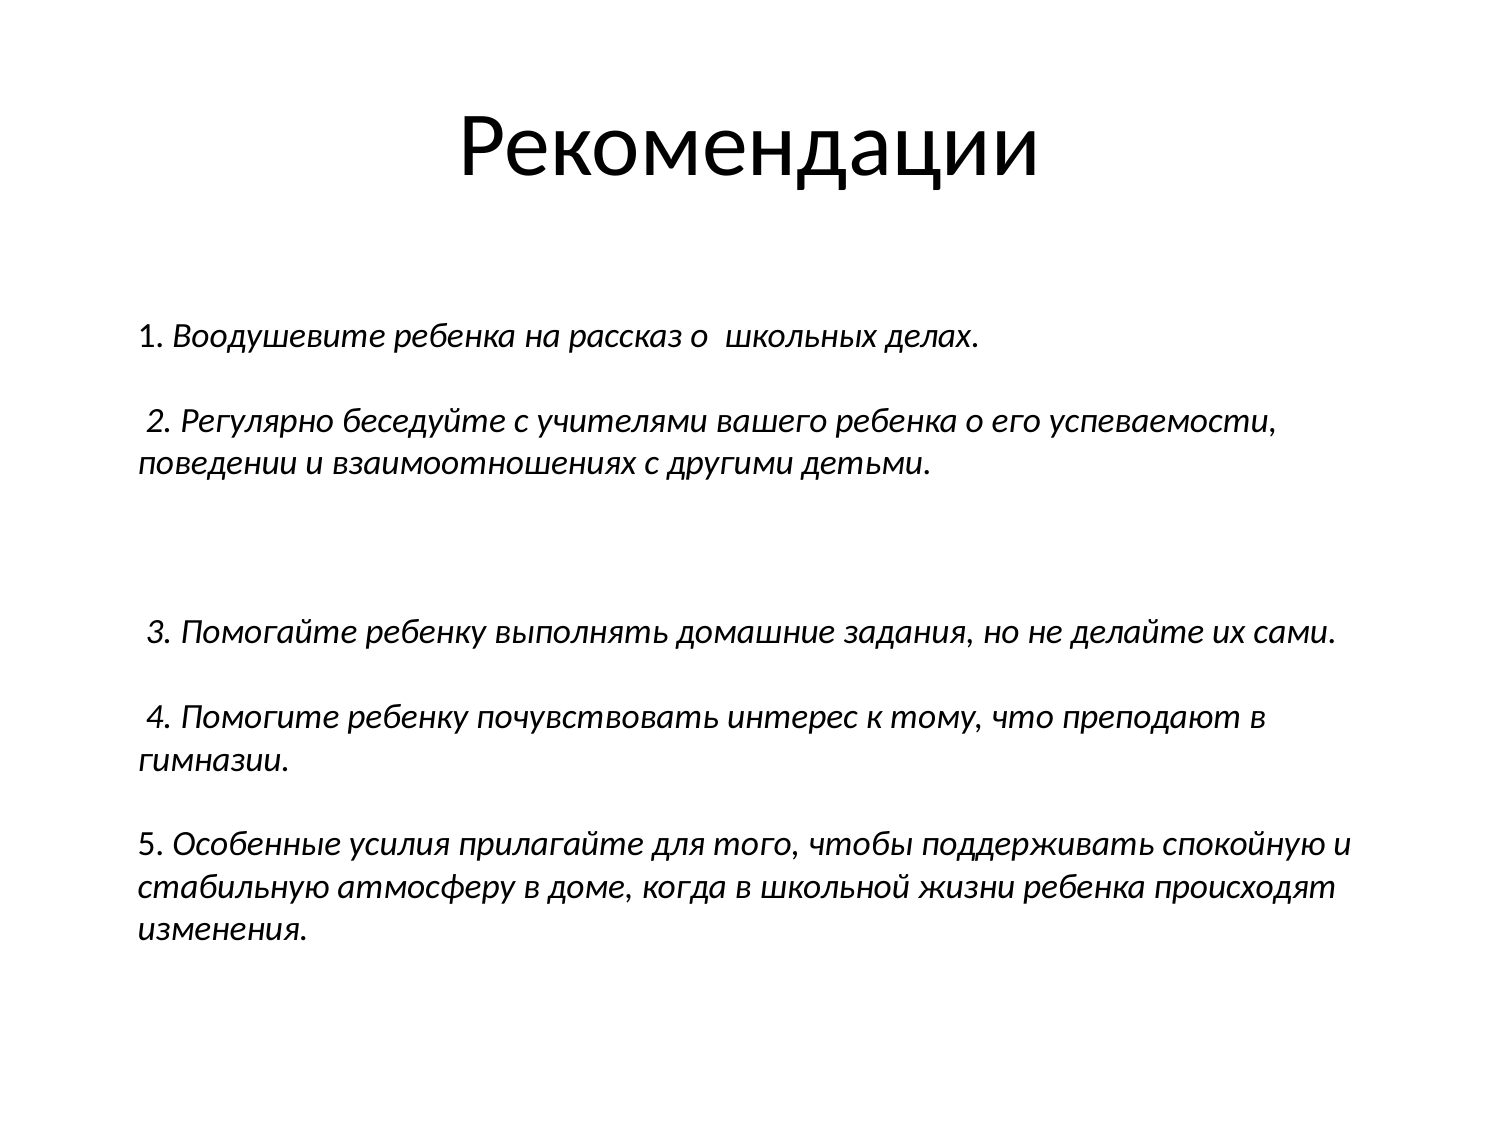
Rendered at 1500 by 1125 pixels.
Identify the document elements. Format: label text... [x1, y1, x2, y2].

title Рекомендации [75, 45, 1425, 233]
list 1. Воодушевите ребенка на рассказ о школьных делах. 2. Регулярно беседуйте с учителями вашего ребенка о его успеваемости, поведении и взаимоотношениях с другими детьми. 3. Помогайте ребенку выполнять домашние задания, но не делайте их сами. 4. Помогите ребенку почувствовать интерес к тому, что преподают в гимназии. 5. Особенные усилия прилагайте для того, чтобы поддерживать спокойную и стабильную атмосферу в доме, когда в школьной жизни ребенка происходят изменения. [75, 262, 1425, 1005]
